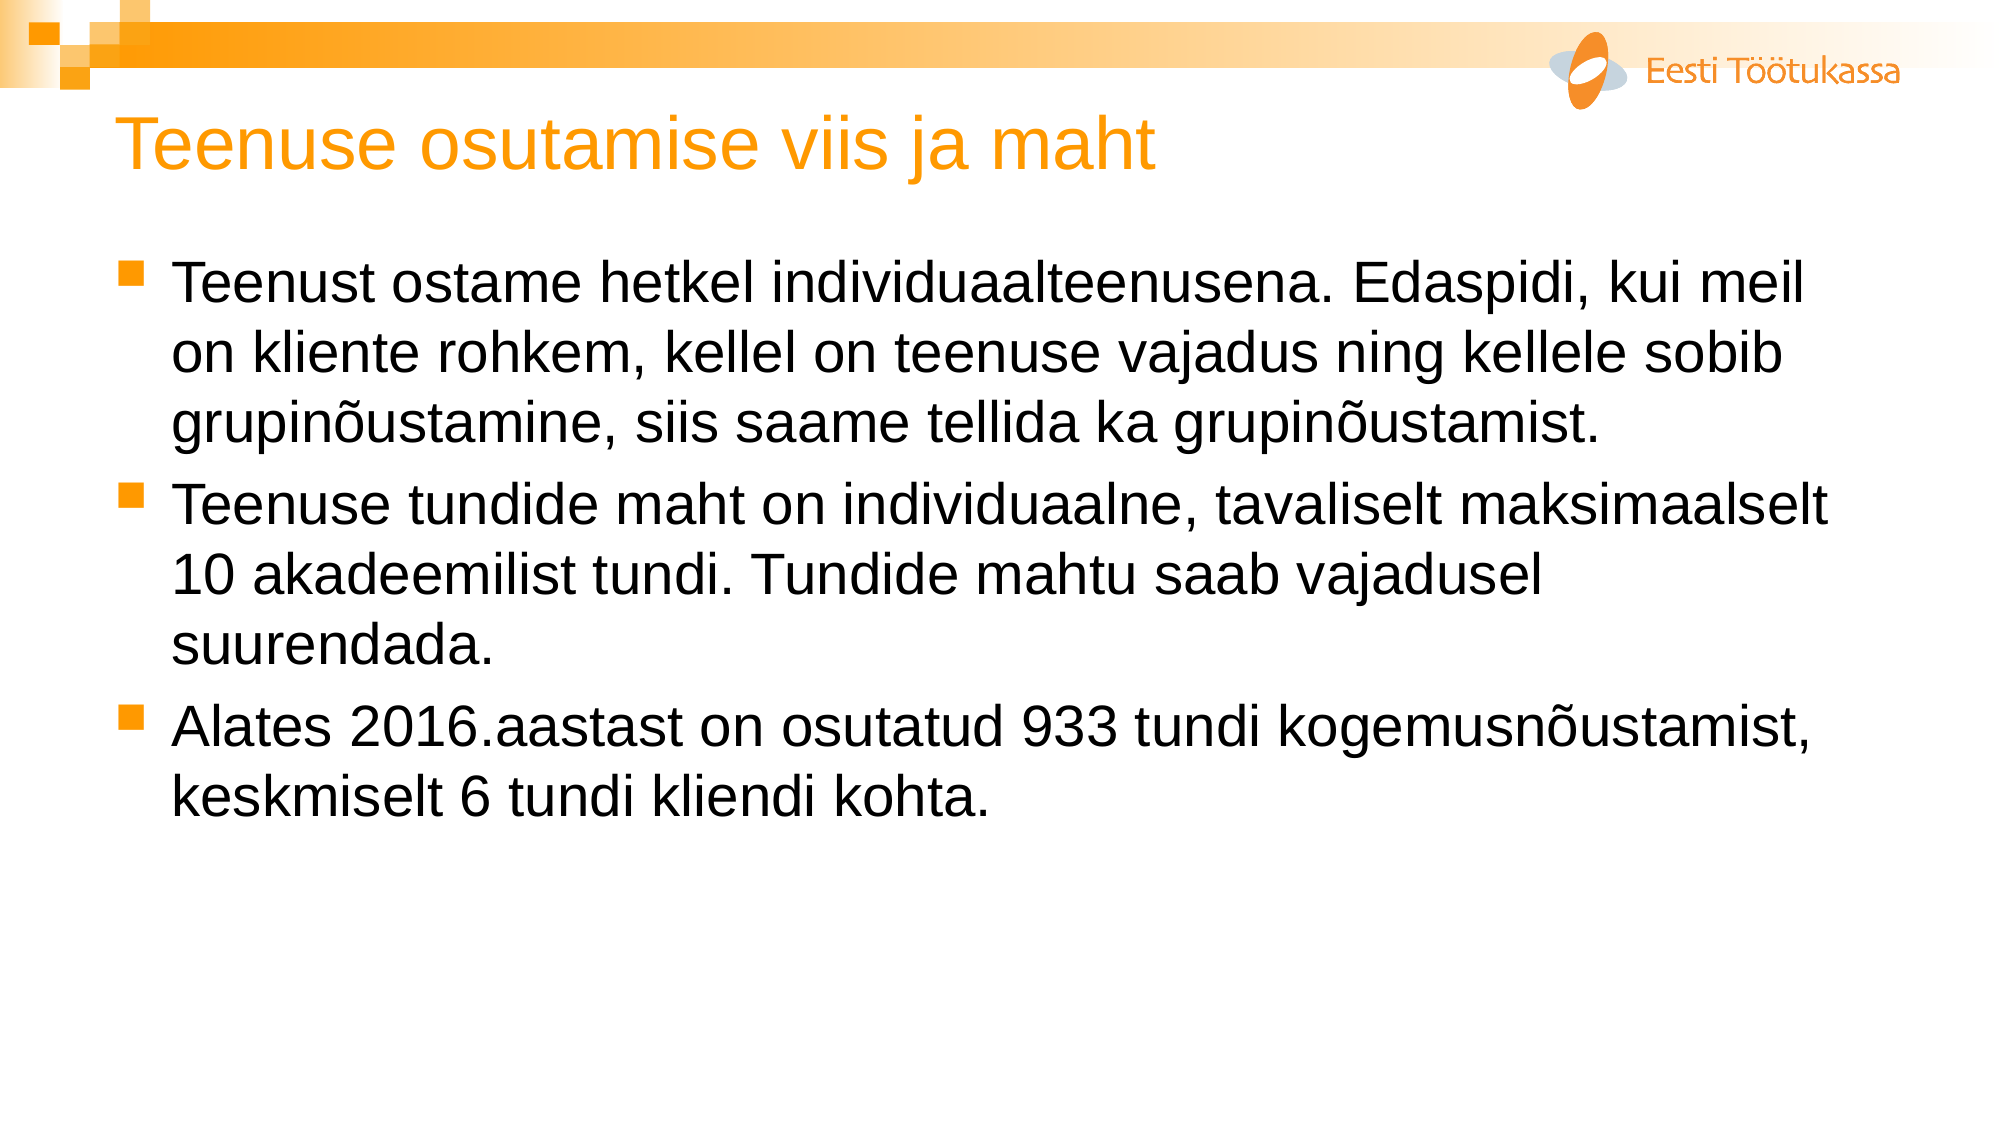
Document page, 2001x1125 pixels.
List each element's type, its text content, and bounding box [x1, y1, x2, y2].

list Teenust ostame hetkel individuaalteenusena. Edaspidi, kui meil on kliente rohkem, kellel on teenuse vajadus ning kellele sobib grupinõustamine, siis saame tellida ka grupinõustamist. Teenuse tundide maht on individuaalne, tavaliselt maksimaalselt 10 akadeemilist tundi. Tundide mahtu saab vajadusel suurendada. Alates 2016.aastast on osutatud 933 tundi kogemusnõustamist, keskmiselt 6 tundi kliendi kohta. [99, 236, 1900, 1006]
title Teenuse osutamise viis ja maht [99, 73, 1900, 205]
table_cell 41 [583, 22, 587, 67]
